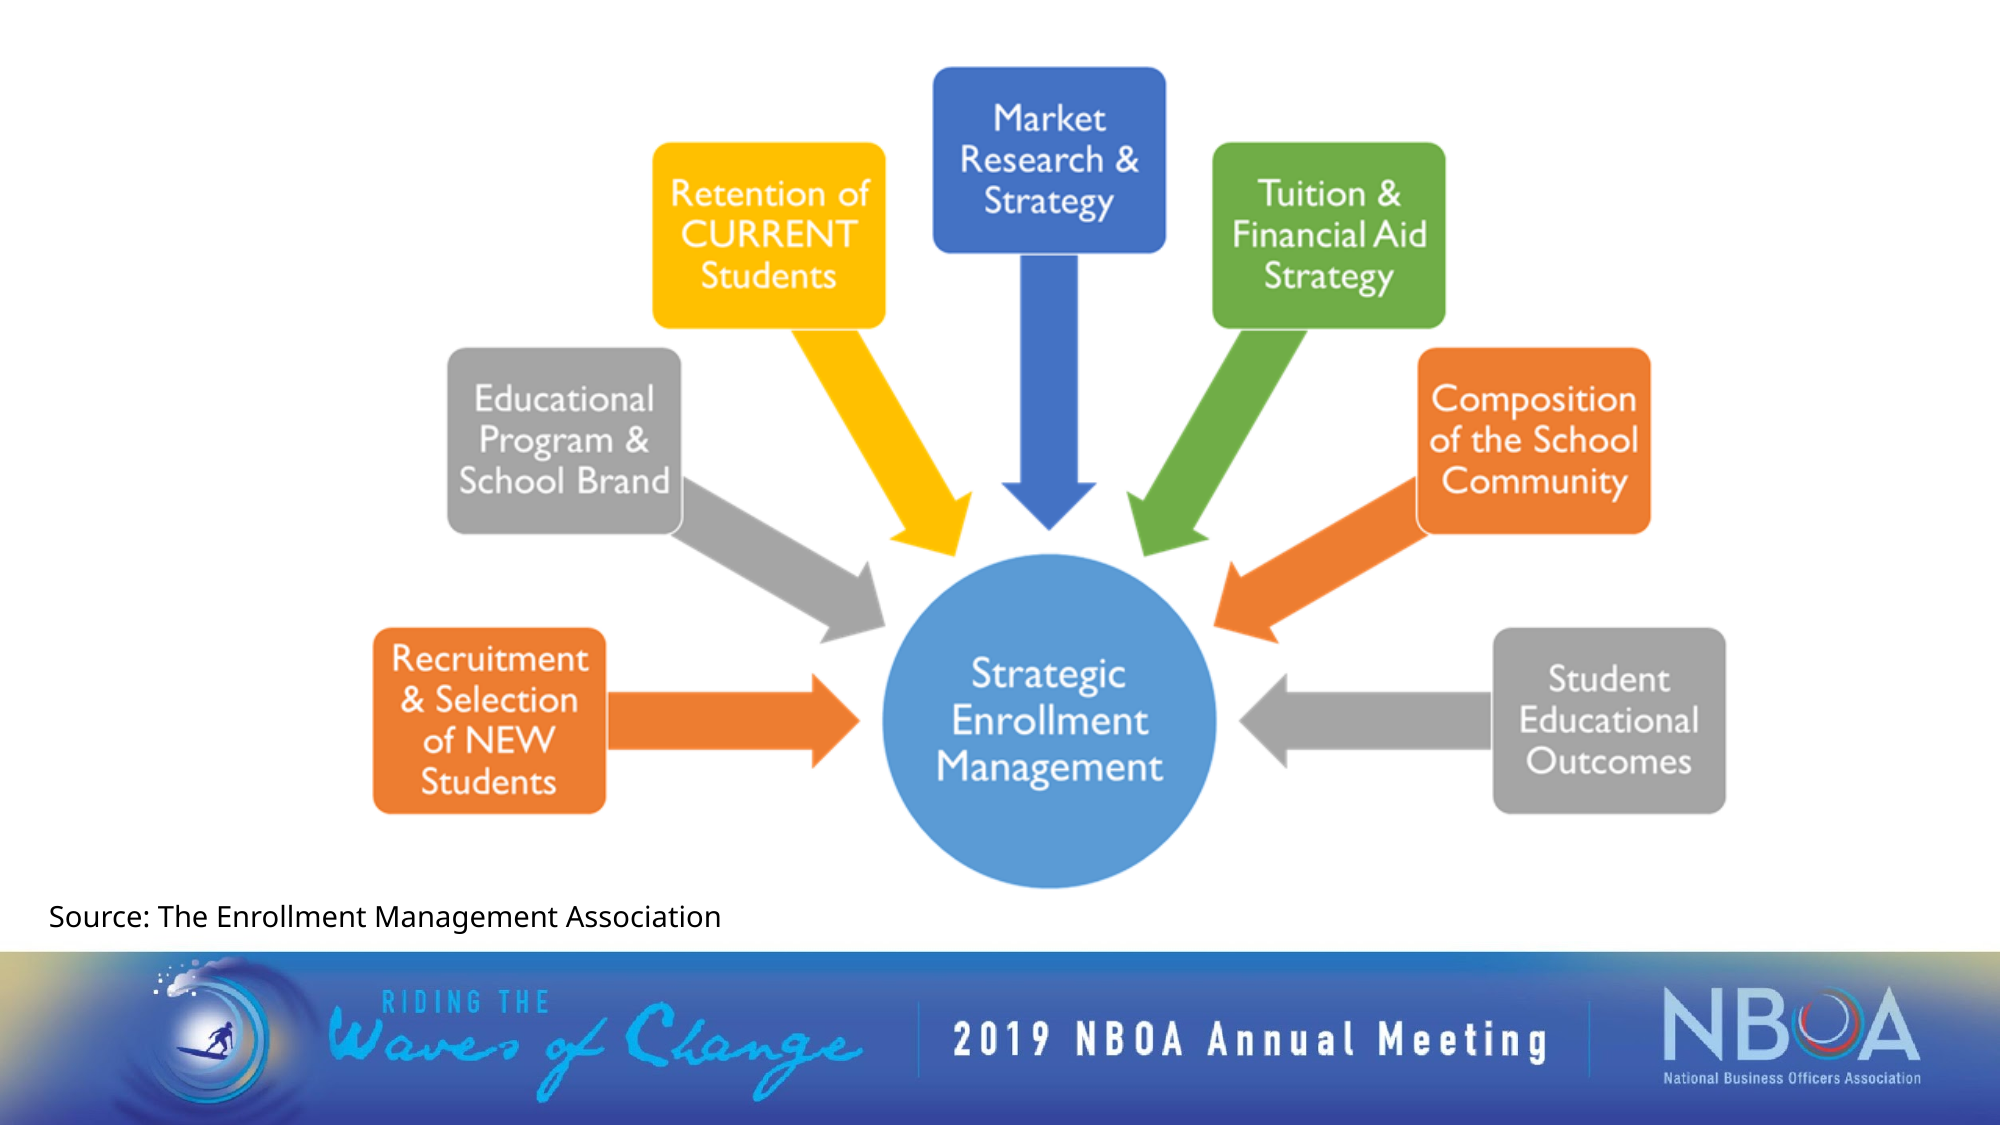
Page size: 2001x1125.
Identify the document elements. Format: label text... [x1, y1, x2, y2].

text_box Source: The Enrollment Management Association [33, 883, 363, 932]
picture [0, 0, 2000, 1125]
